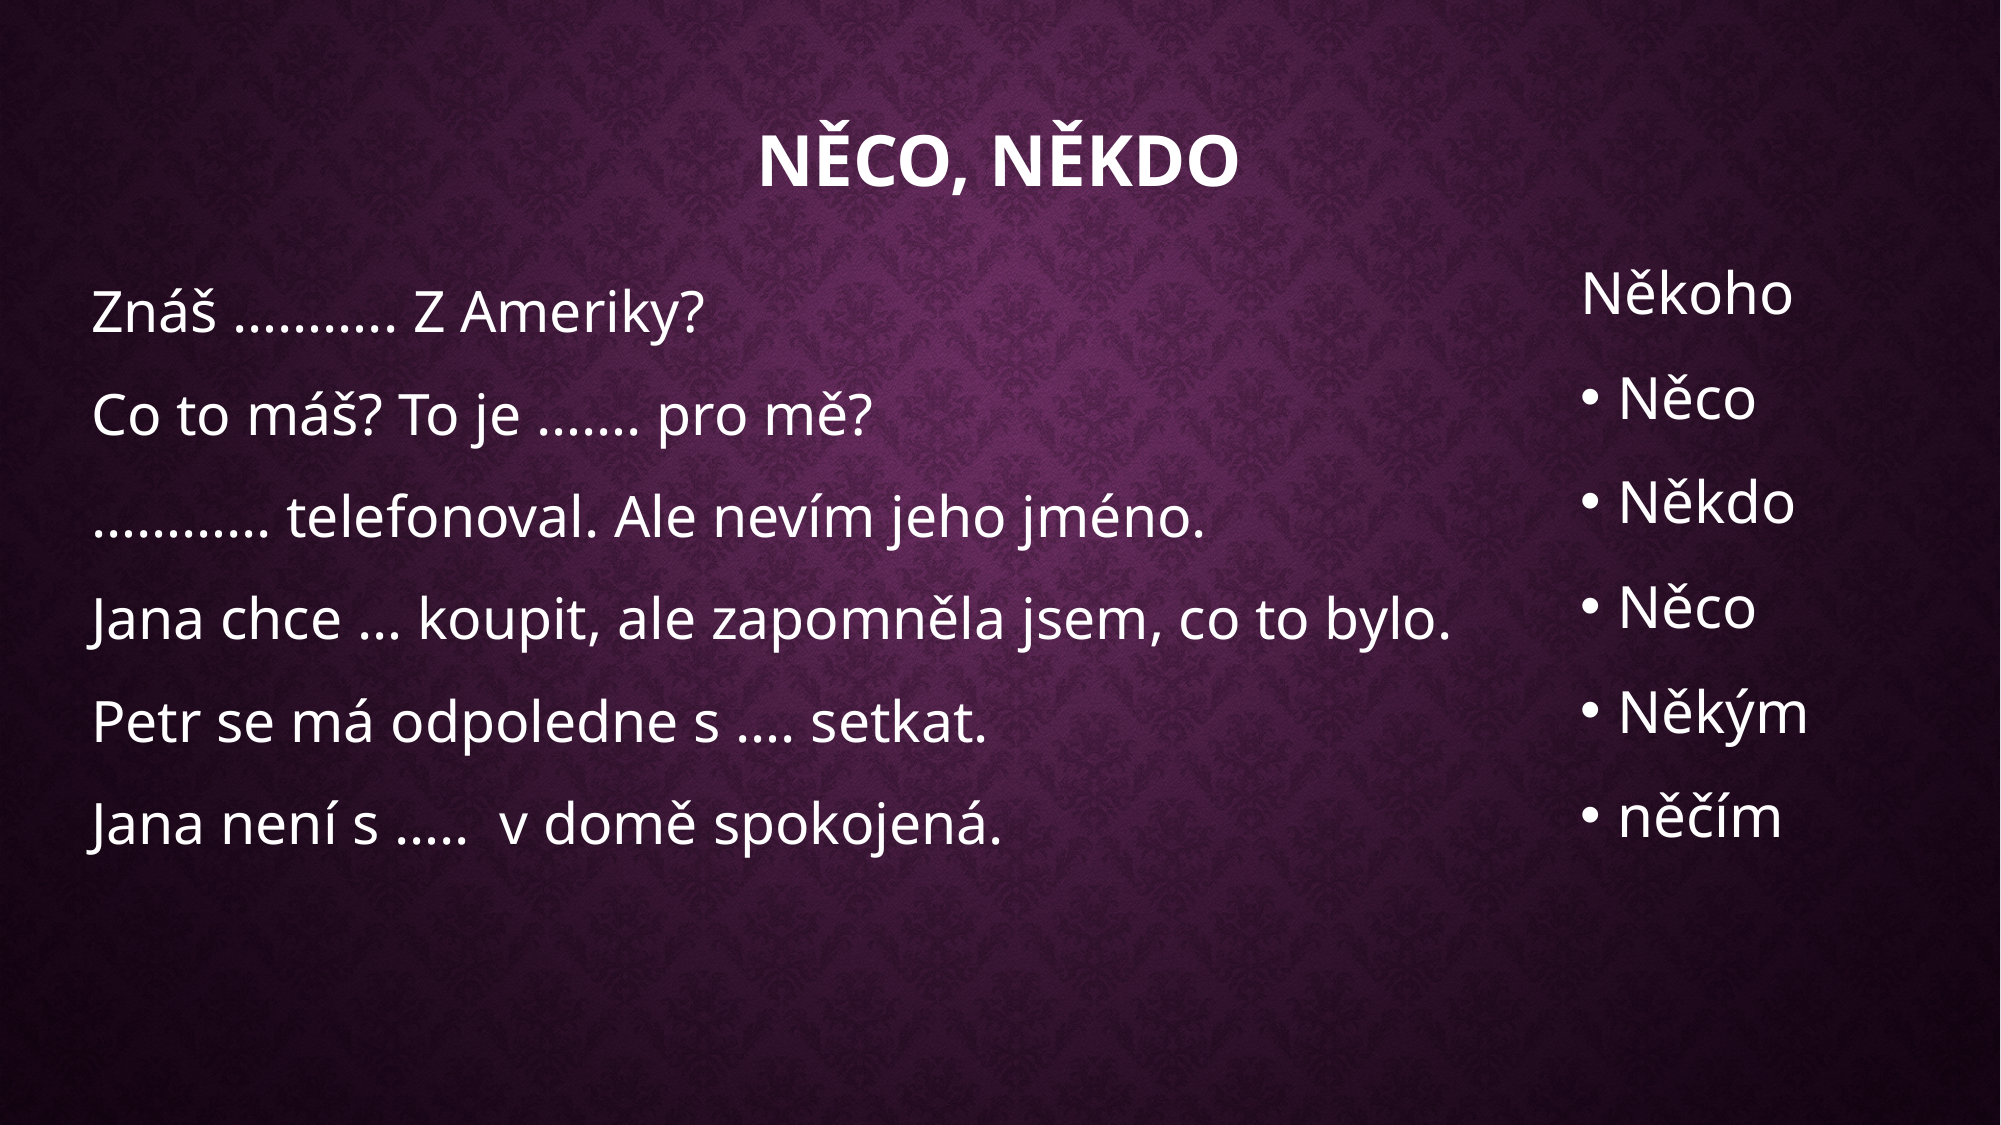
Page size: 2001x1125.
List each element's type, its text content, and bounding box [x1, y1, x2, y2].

list Znáš ……….. Z Ameriky? Co to máš? To je ……. pro mě? ………... telefonoval. Ale nevím jeho jméno. Jana chce … koupit, ale zapomněla jsem, co to bylo. Petr se má odpoledne s …. setkat. Jana není s ….. v domě spokojená. [76, 254, 1477, 950]
title Něco, někdo [149, 92, 1849, 235]
list Někoho Něco Někdo Něco Někým něčím [1565, 234, 1849, 1005]
